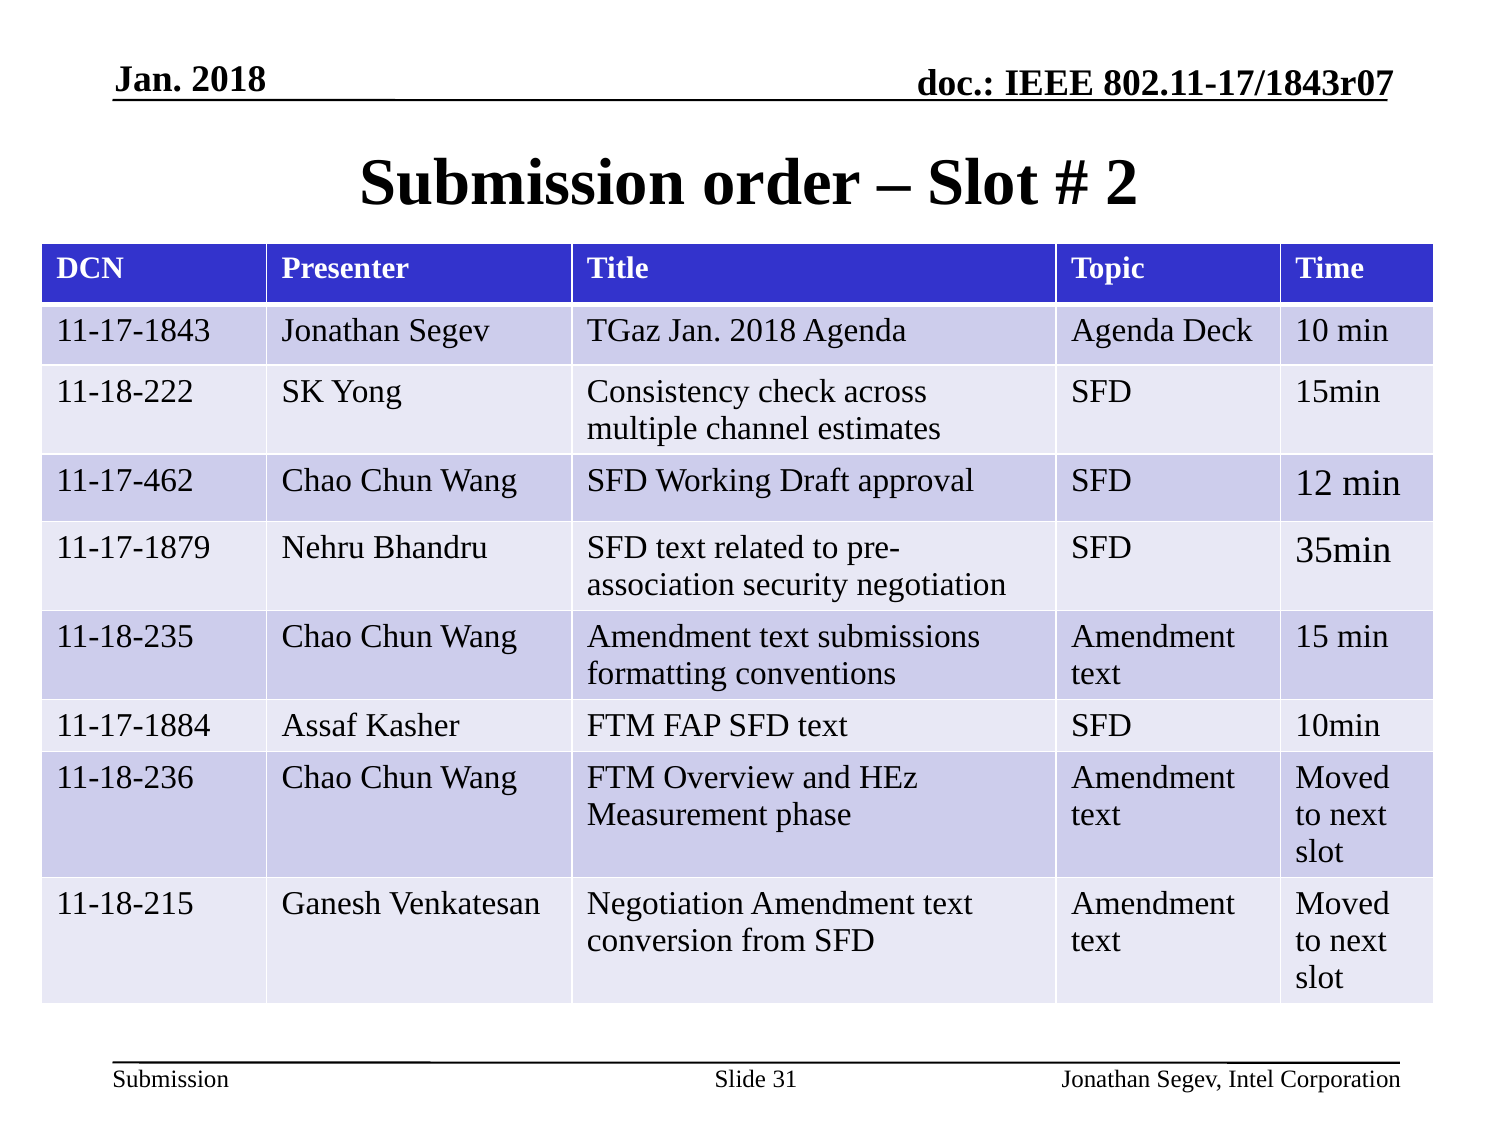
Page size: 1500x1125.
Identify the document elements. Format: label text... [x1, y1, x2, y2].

table_header DCN [42, 244, 266, 302]
footer Jonathan Segev, Intel Corporation [878, 1061, 1402, 1093]
table_cell Negotiation Amendment text conversion from SFD [573, 878, 1055, 1003]
table_cell SFD [1057, 700, 1280, 751]
table_cell 15min [1281, 366, 1433, 453]
table_cell Amendment text [1057, 611, 1280, 699]
table_cell 10min [1281, 700, 1433, 751]
table_cell Jonathan Segev [267, 307, 571, 364]
table_cell 11-18-215 [42, 878, 266, 1003]
table_cell 11-17-1879 [42, 522, 266, 610]
table_cell Consistency check across multiple channel estimates [573, 366, 1055, 453]
table_cell Chao Chun Wang [267, 455, 571, 521]
slide_number Slide 31 [712, 1061, 800, 1123]
table_cell SK Yong [267, 366, 571, 453]
table_cell 11-17-1884 [42, 700, 266, 751]
table_cell 10 min [1281, 307, 1433, 364]
table_cell Nehru Bhandru [267, 522, 571, 610]
table_cell 12 min [1281, 455, 1433, 521]
table_cell FTM FAP SFD text [573, 700, 1055, 751]
table_header Title [573, 244, 1055, 302]
table_cell 11-17-462 [42, 455, 266, 521]
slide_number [114, 54, 423, 100]
table_cell Agenda Deck [1057, 307, 1280, 364]
title Submission order – Slot # 2 [112, 112, 1388, 243]
table_cell Ganesh Venkatesan [267, 878, 571, 1003]
table_header Presenter [267, 244, 571, 302]
table_cell 11-18-222 [42, 366, 266, 453]
table_cell SFD [1057, 522, 1280, 610]
table_cell Chao Chun Wang [267, 611, 571, 699]
table_cell 35min [1281, 522, 1433, 610]
table_cell 11-18-236 [42, 752, 266, 877]
table_cell Amendment text [1057, 752, 1280, 877]
table_cell TGaz Jan. 2018 Agenda [573, 307, 1055, 364]
table_cell Assaf Kasher [267, 700, 571, 751]
table_cell Moved to next slot [1281, 752, 1433, 877]
table_cell SFD text related to pre-association security negotiation [573, 522, 1055, 610]
table_header Time [1281, 244, 1433, 302]
table_cell SFD Working Draft approval [573, 455, 1055, 521]
table_cell Amendment text submissions formatting conventions [573, 611, 1055, 699]
table_header Topic [1057, 244, 1280, 302]
table_cell FTM Overview and HEz Measurement phase [573, 752, 1055, 877]
table_cell SFD [1057, 455, 1280, 521]
table_cell SFD [1057, 366, 1280, 453]
table_cell 11-17-1843 [42, 307, 266, 364]
table_cell Chao Chun Wang [267, 752, 571, 877]
table_cell Moved to next slot [1281, 878, 1433, 1003]
table_cell Amendment text [1057, 878, 1280, 1003]
table_cell 15 min [1281, 611, 1433, 699]
table_cell 11-18-235 [42, 611, 266, 699]
